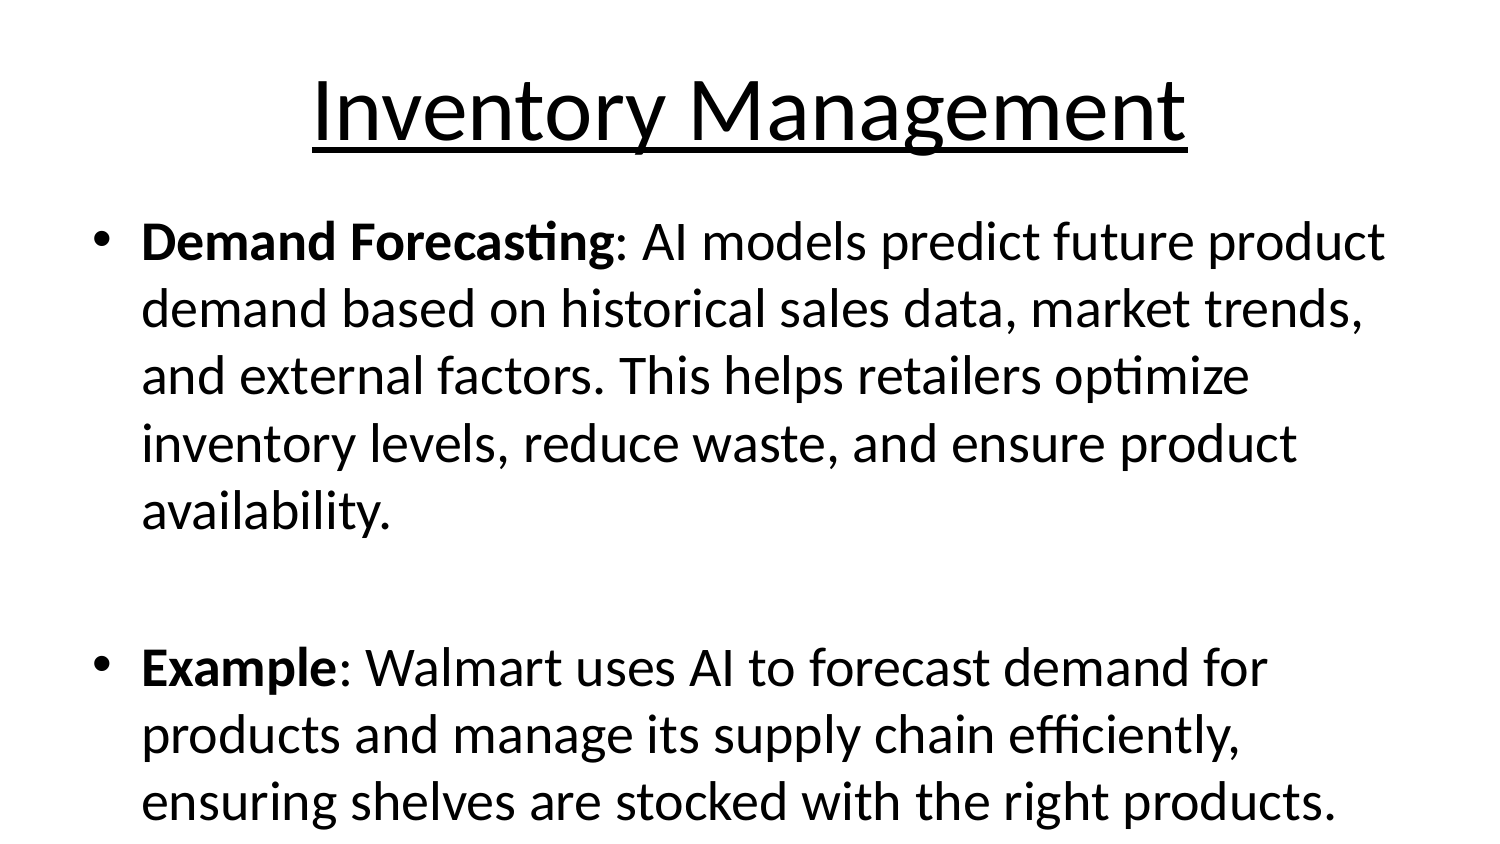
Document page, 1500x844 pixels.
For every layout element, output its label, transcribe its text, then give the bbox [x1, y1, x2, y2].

list Demand Forecasting: AI models predict future product demand based on historical sales data, market trends, and external factors. This helps retailers optimize inventory levels, reduce waste, and ensure product availability. Example: Walmart uses AI to forecast demand for products and manage its supply chain efficiently, ensuring shelves are stocked with the right products. [75, 196, 1425, 844]
title Inventory Management [75, 33, 1425, 175]
